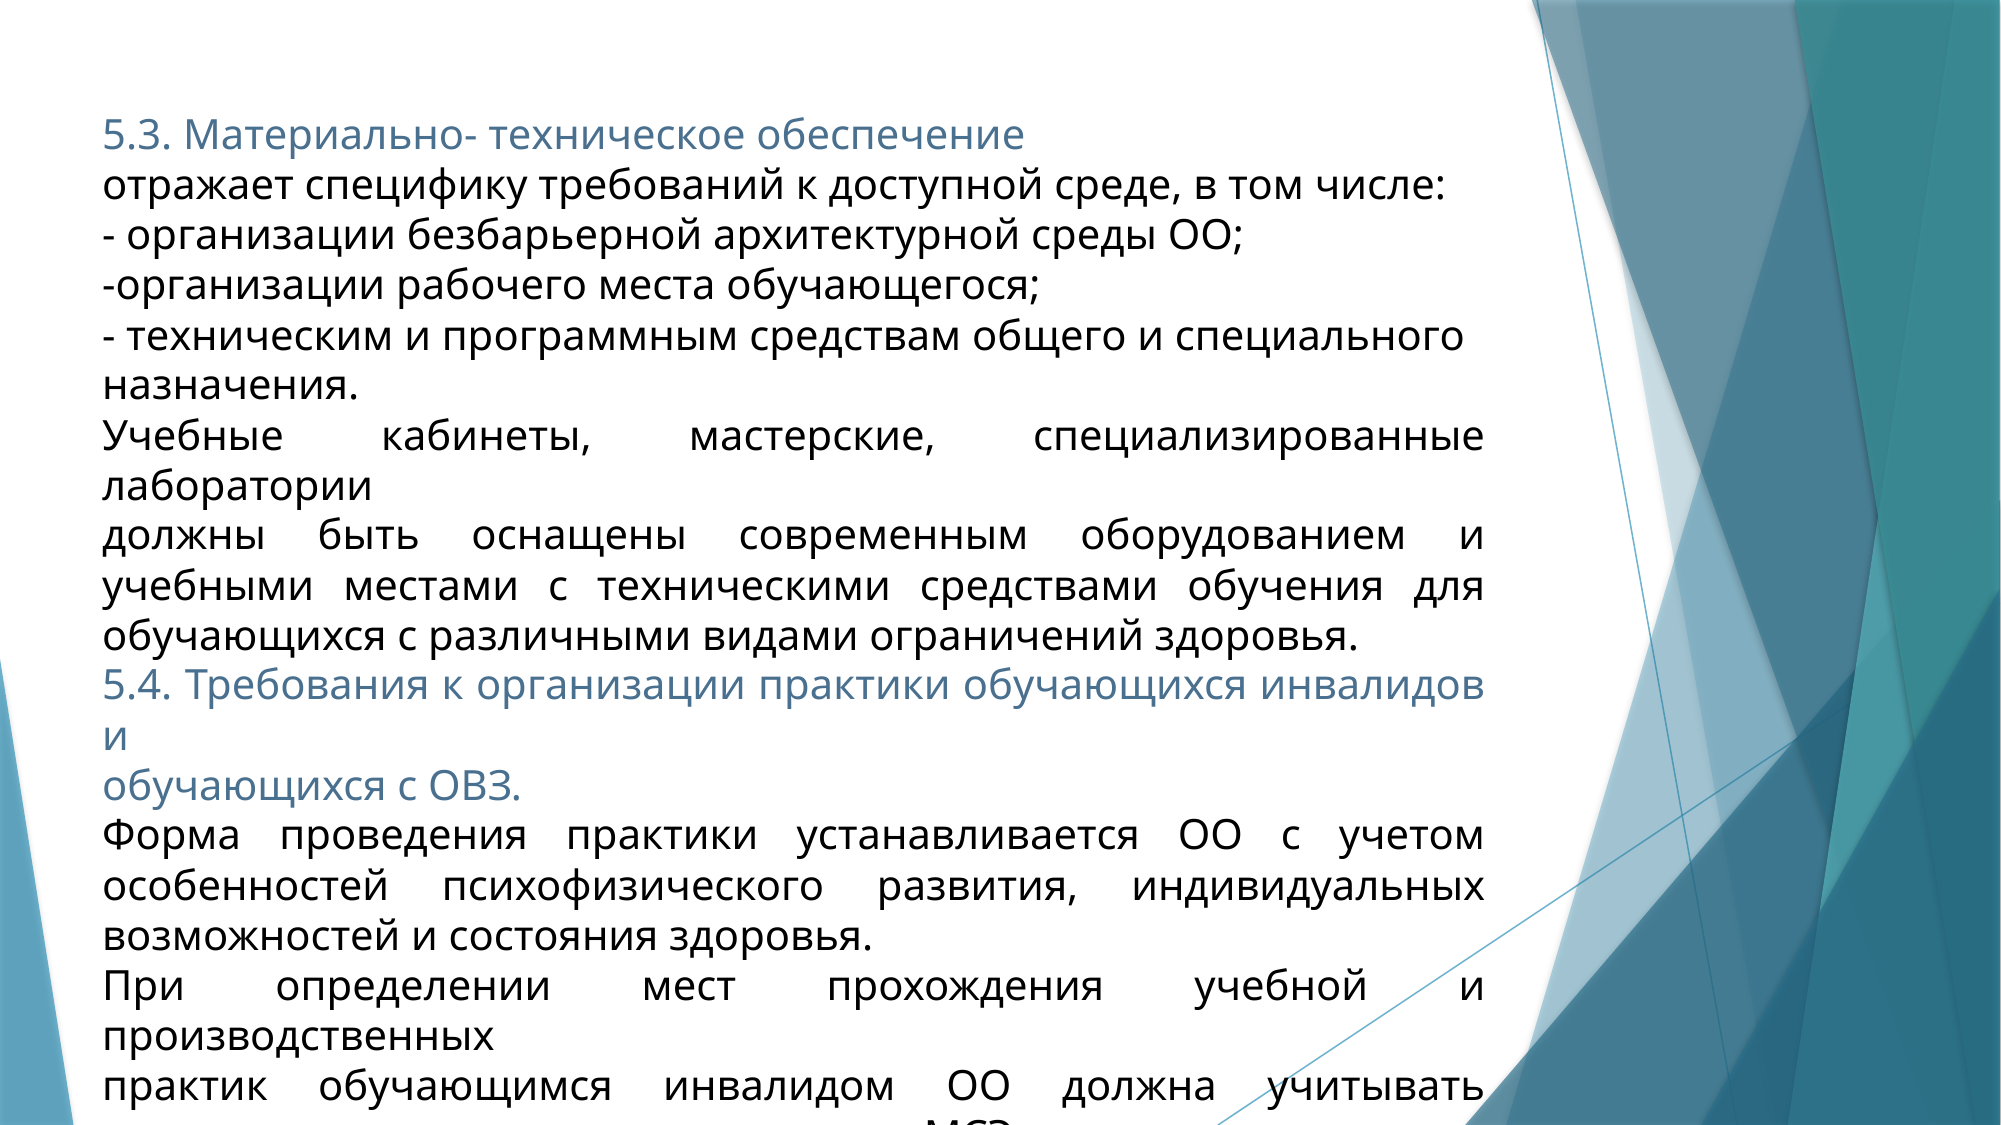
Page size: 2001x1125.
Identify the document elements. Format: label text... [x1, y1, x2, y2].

text_box 5.3. Материально- техническое обеспечение отражает специфику требований к доступной среде, в том числе: - организации безбарьерной архитектурной среды ОО; -организации рабочего места обучающегося; - техническим и программным средствам общего и специального назначения. Учебные кабинеты, мастерские, специализированные лаборатории должны быть оснащены современным оборудованием и учебными местами с техническими средствами обучения для обучающихся с различными видами ограничений здоровья. 5.4. Требования к организации практики обучающихся инвалидов и обучающихся с ОВЗ. Форма проведения практики устанавливается ОО с учетом особенностей психофизического развития, индивидуальных возможностей и состояния здоровья. При определении мест прохождения учебной и производственных практик обучающимся инвалидом ОО должна учитывать рекомендации, данные по результатам МСЭ. [87, 100, 1500, 1125]
